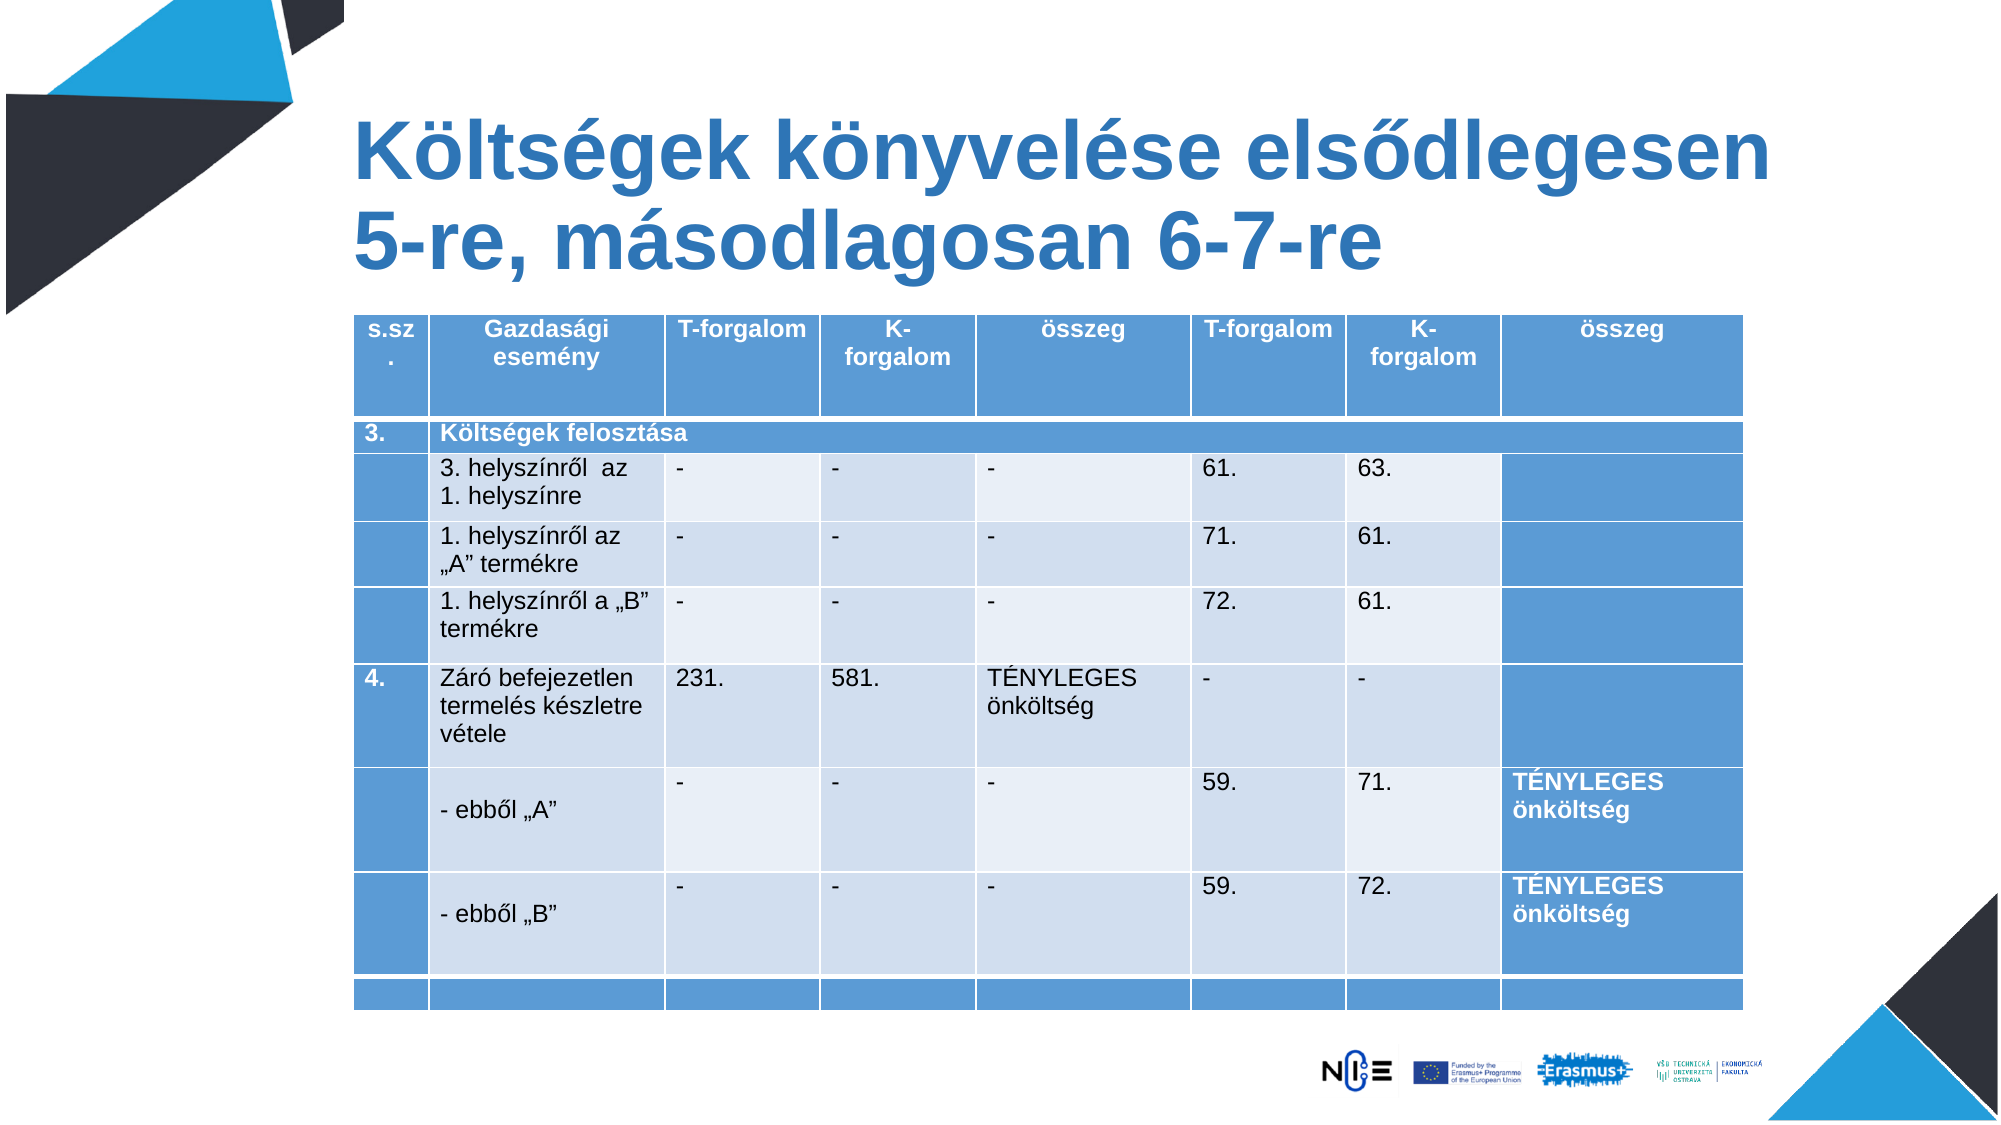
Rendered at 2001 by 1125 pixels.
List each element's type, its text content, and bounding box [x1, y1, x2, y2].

table_cell 231. [666, 665, 819, 767]
table_header T-forgalom [1192, 315, 1345, 416]
table_cell 59. [1192, 768, 1345, 871]
table_cell 71. [1192, 522, 1345, 586]
table_cell [821, 979, 975, 1010]
table_cell [1502, 454, 1743, 521]
picture [6, 0, 344, 318]
table_header összeg [977, 315, 1190, 416]
table_cell - [821, 873, 975, 974]
table_cell 1. helyszínről a „B” termékre [430, 588, 664, 663]
table_cell - [666, 454, 819, 521]
table_cell Záró befejezetlen termelés készletre vétele [430, 665, 664, 767]
table_header s.sz. [354, 315, 428, 416]
table_cell 72. [1347, 873, 1500, 974]
table_cell [354, 522, 428, 586]
picture [1308, 888, 2000, 1125]
table_cell - ebből „A” [430, 768, 664, 871]
table_cell TÉNYLEGES önköltség [1502, 873, 1743, 974]
table_cell [354, 588, 428, 663]
table_cell - [821, 588, 975, 663]
table_cell 61. [1192, 454, 1345, 521]
table_cell 61. [1347, 588, 1500, 663]
table_cell [354, 454, 428, 521]
table_header összeg [1502, 315, 1743, 416]
table_cell [1347, 979, 1500, 1010]
table_header T-forgalom [666, 315, 819, 416]
table_cell Költségek felosztása [430, 422, 1743, 453]
table_cell - ebből „B” [430, 873, 664, 974]
table_cell [1502, 522, 1743, 586]
table_cell - [977, 588, 1190, 663]
table_cell [1192, 979, 1345, 1010]
table_cell - [666, 588, 819, 663]
table_cell 1. helyszínről az „A” termékre [430, 522, 664, 586]
table_cell [354, 873, 428, 974]
table_cell 61. [1347, 522, 1500, 586]
table_cell - [977, 768, 1190, 871]
table_cell 3. [354, 422, 428, 453]
table_cell [354, 768, 428, 871]
table_cell - [1347, 665, 1500, 767]
table_cell 4. [354, 665, 428, 767]
table_cell 71. [1347, 768, 1500, 871]
table_cell - [666, 873, 819, 974]
table_cell - [977, 873, 1190, 974]
table_cell TÉNYLEGES önköltség [1502, 768, 1743, 871]
table_header Gazdasági esemény [430, 315, 664, 416]
table_header K-forgalom [1347, 315, 1500, 416]
table_cell - [1192, 665, 1345, 767]
table_cell 63. [1347, 454, 1500, 521]
table_cell [354, 979, 428, 1010]
table_cell 581. [821, 665, 975, 767]
table_cell 72. [1192, 588, 1345, 663]
table_cell - [821, 454, 975, 521]
table_cell 3. helyszínről az 1. helyszínre [430, 454, 664, 521]
table_cell - [977, 454, 1190, 521]
table_cell [977, 979, 1190, 1010]
table_cell [1502, 588, 1743, 663]
table_cell [1502, 979, 1743, 1010]
table_cell TÉNYLEGES önköltség [977, 665, 1190, 767]
table_cell [1502, 665, 1743, 767]
table_cell - [977, 522, 1190, 586]
table_cell 59. [1192, 873, 1345, 974]
table_cell [666, 979, 819, 1010]
table_cell [430, 979, 664, 1010]
table_cell - [666, 522, 819, 586]
table_header K-forgalom [821, 315, 975, 416]
table_cell - [821, 768, 975, 871]
table_cell - [821, 522, 975, 586]
title Költségek könyvelése elsődlegesen 5-re, másodlagosan 6-7-re [338, 132, 1873, 263]
table_cell - [666, 768, 819, 871]
